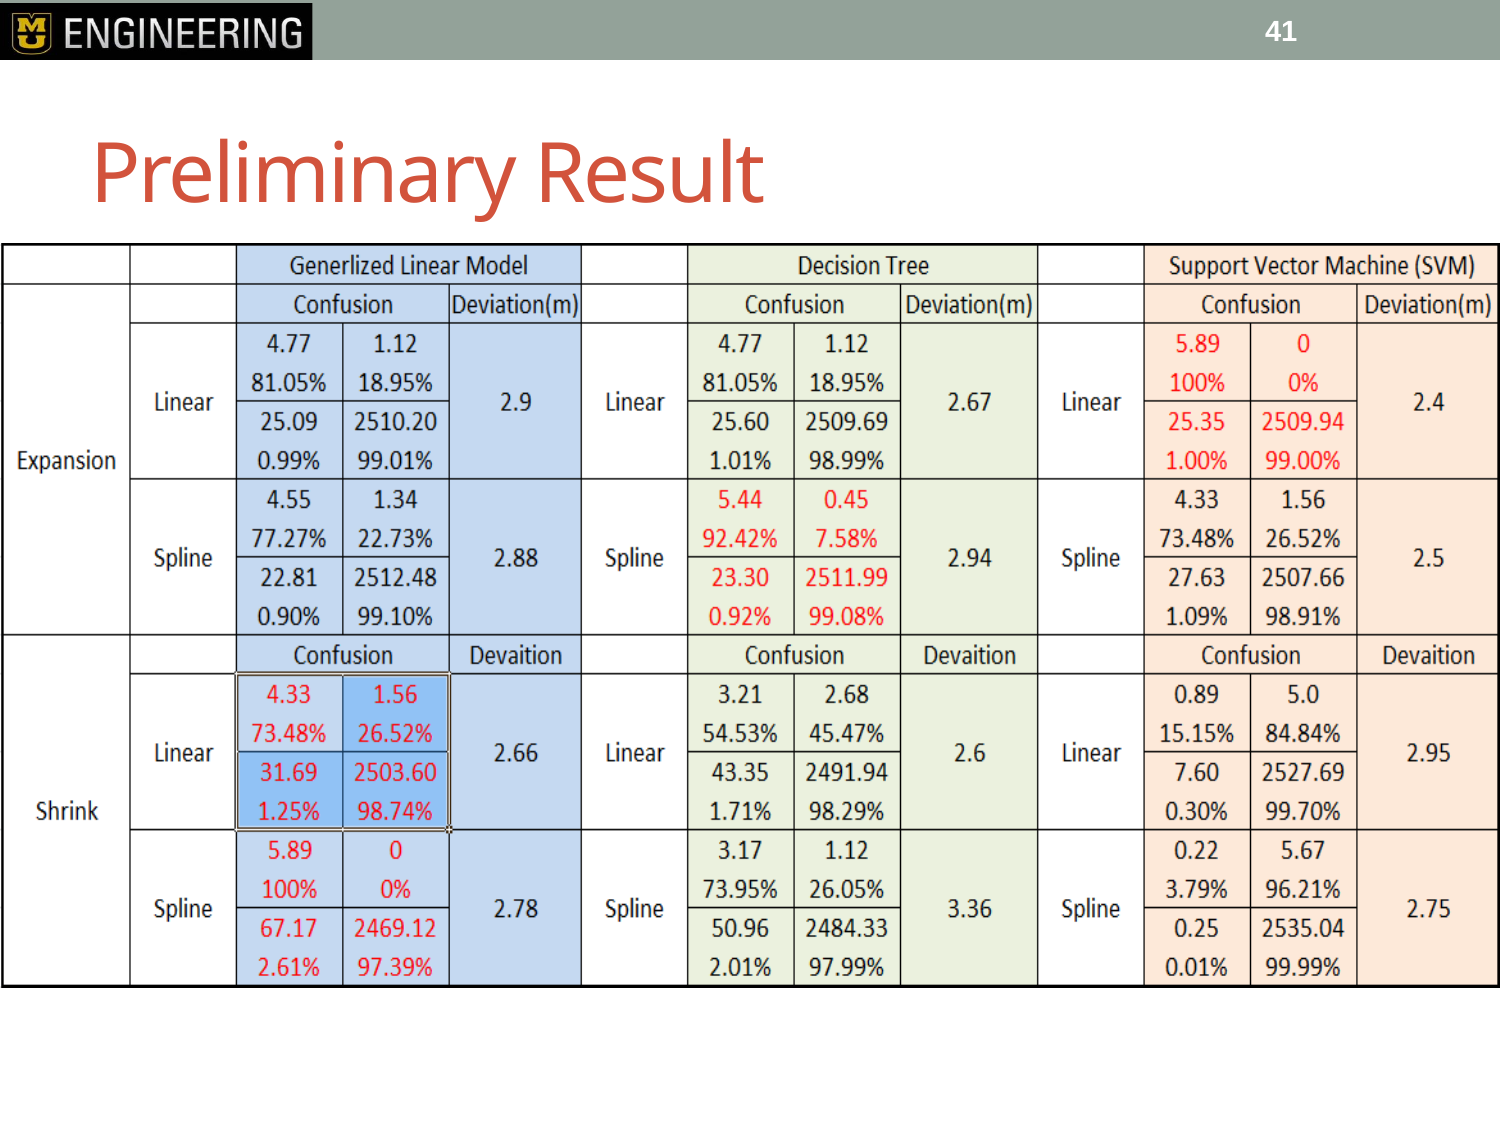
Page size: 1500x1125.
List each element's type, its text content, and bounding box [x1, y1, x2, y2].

slide_number 41 [1250, 3, 1425, 57]
picture [0, 243, 1500, 988]
title Preliminary Result [75, 87, 1425, 240]
picture [0, 3, 313, 60]
